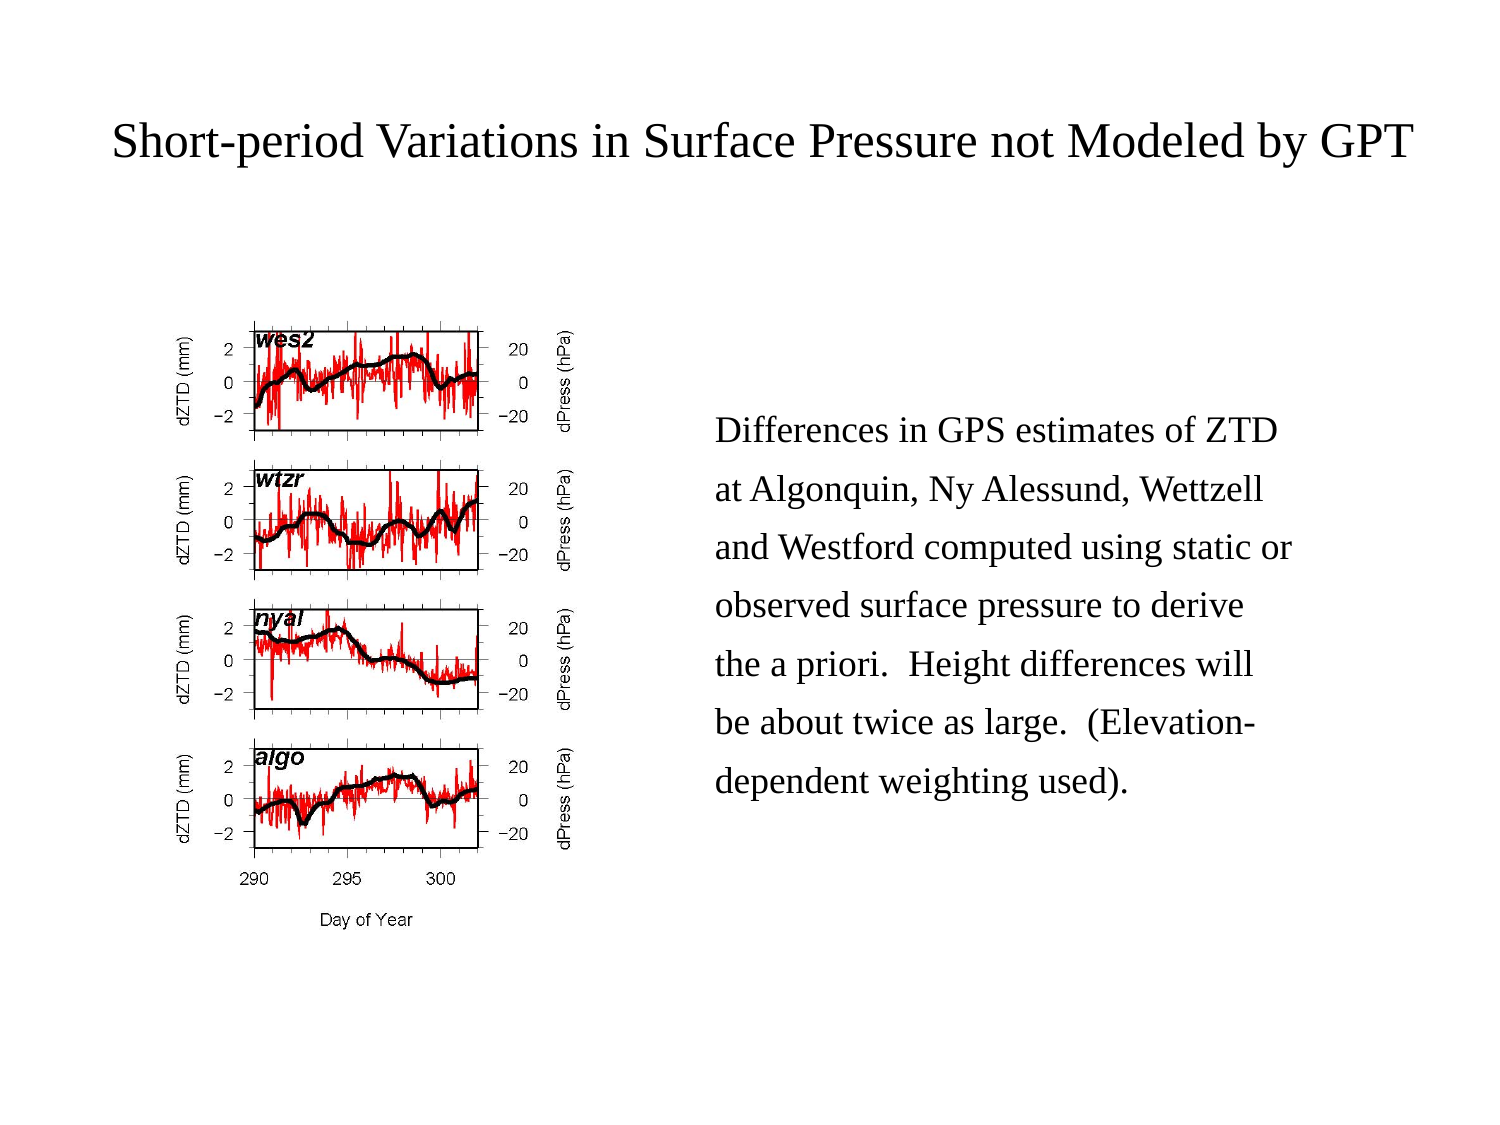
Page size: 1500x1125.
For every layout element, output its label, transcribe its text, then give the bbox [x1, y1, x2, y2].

title Differences in GPS estimates of ZTD at Algonquin, Ny Alessund, Wettzell and Westford computed using static or observed surface pressure to derive the a priori. Height differences will be about twice as large. (Elevation-dependent weighting used). [699, 337, 1313, 900]
text_box Short-period Variations in Surface Pressure not Modeled by GPT [96, 99, 1442, 175]
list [137, 274, 627, 951]
